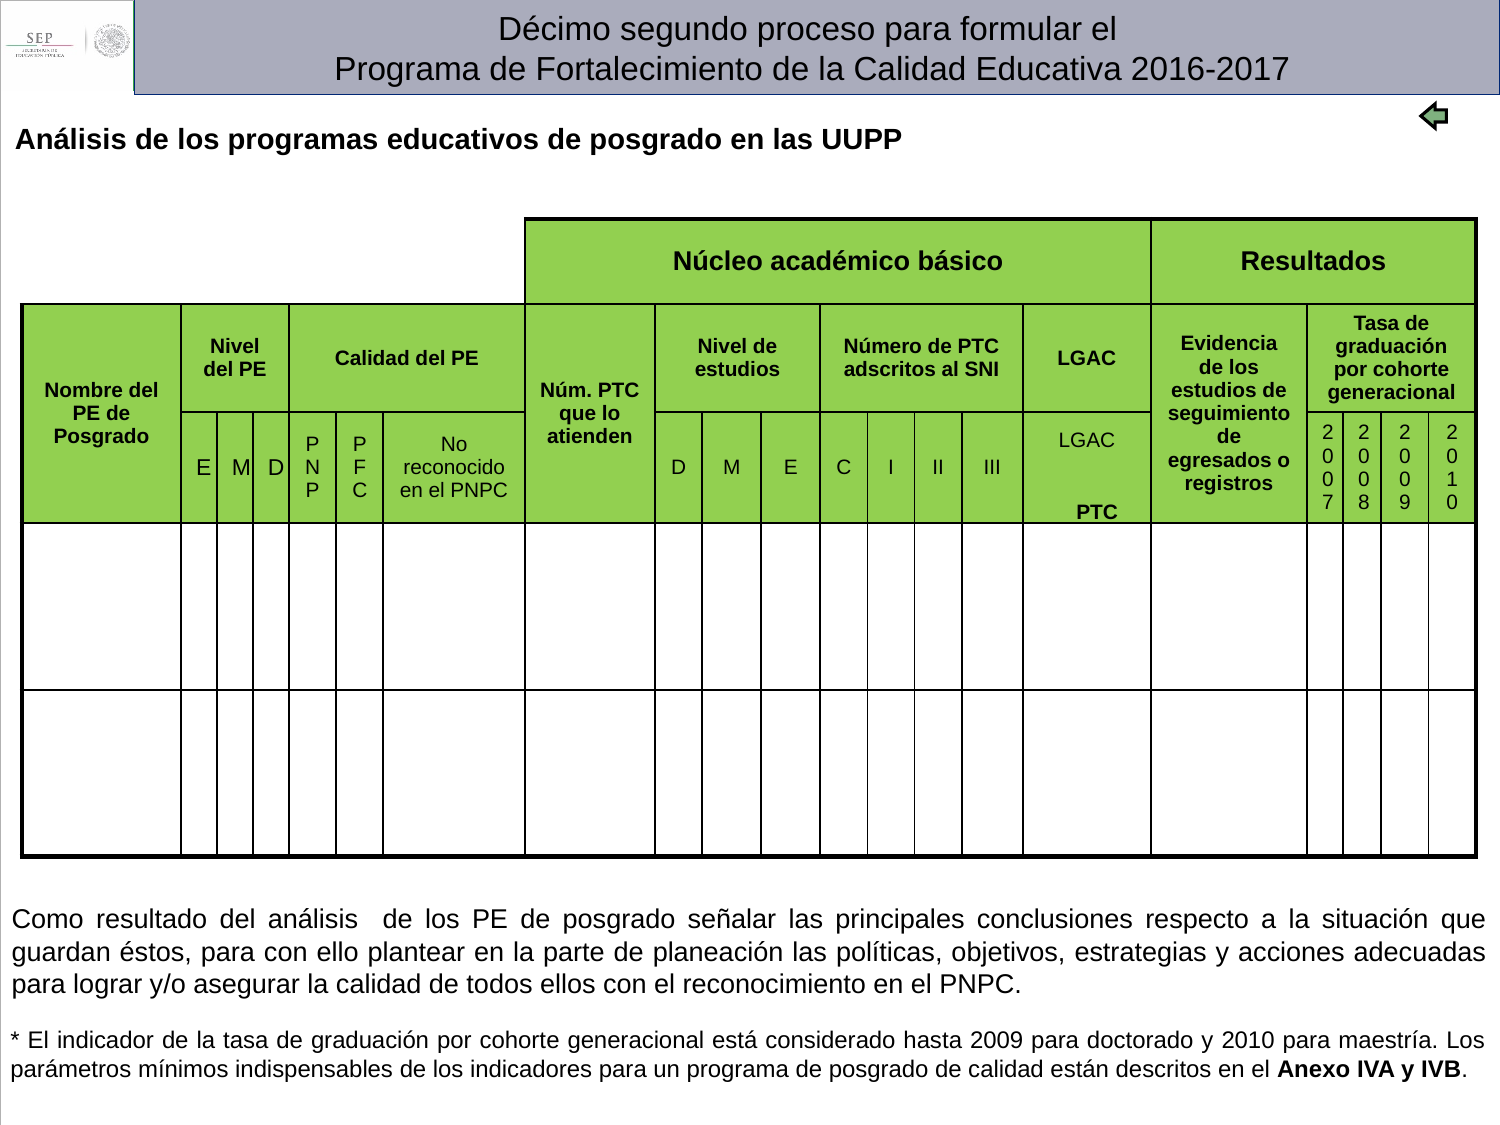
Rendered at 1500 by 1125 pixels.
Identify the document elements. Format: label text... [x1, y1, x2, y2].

text_box [1420, 103, 1447, 129]
text_box [1420, 1051, 1471, 1088]
text_box Décimo segundo proceso para formular el Programa de Fortalecimiento de la Calidad Educativa 2016-2017 [134, 0, 1500, 95]
text_box [0, 0, 1500, 1125]
text_box [1277, 1054, 1396, 1085]
